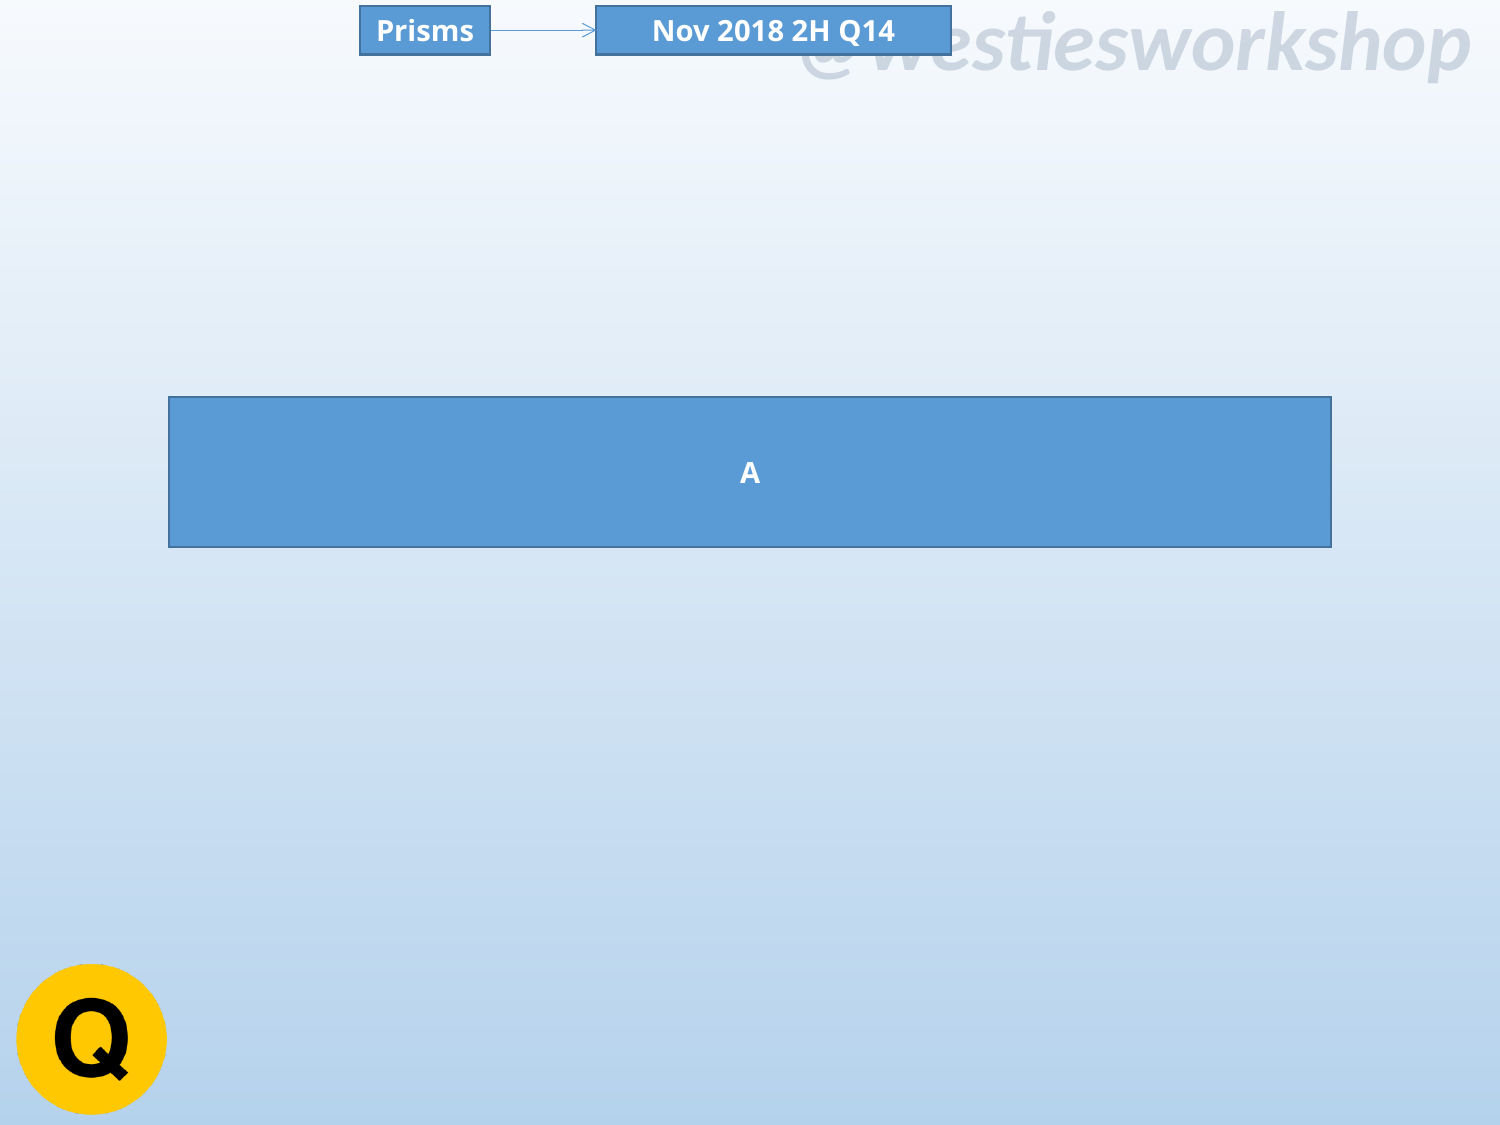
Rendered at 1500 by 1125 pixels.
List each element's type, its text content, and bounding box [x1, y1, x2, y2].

picture [0, 940, 191, 1125]
text_box Nov 2018 2H Q14 [595, 5, 952, 56]
picture [168, 397, 1332, 548]
text_box Prisms [359, 5, 491, 56]
